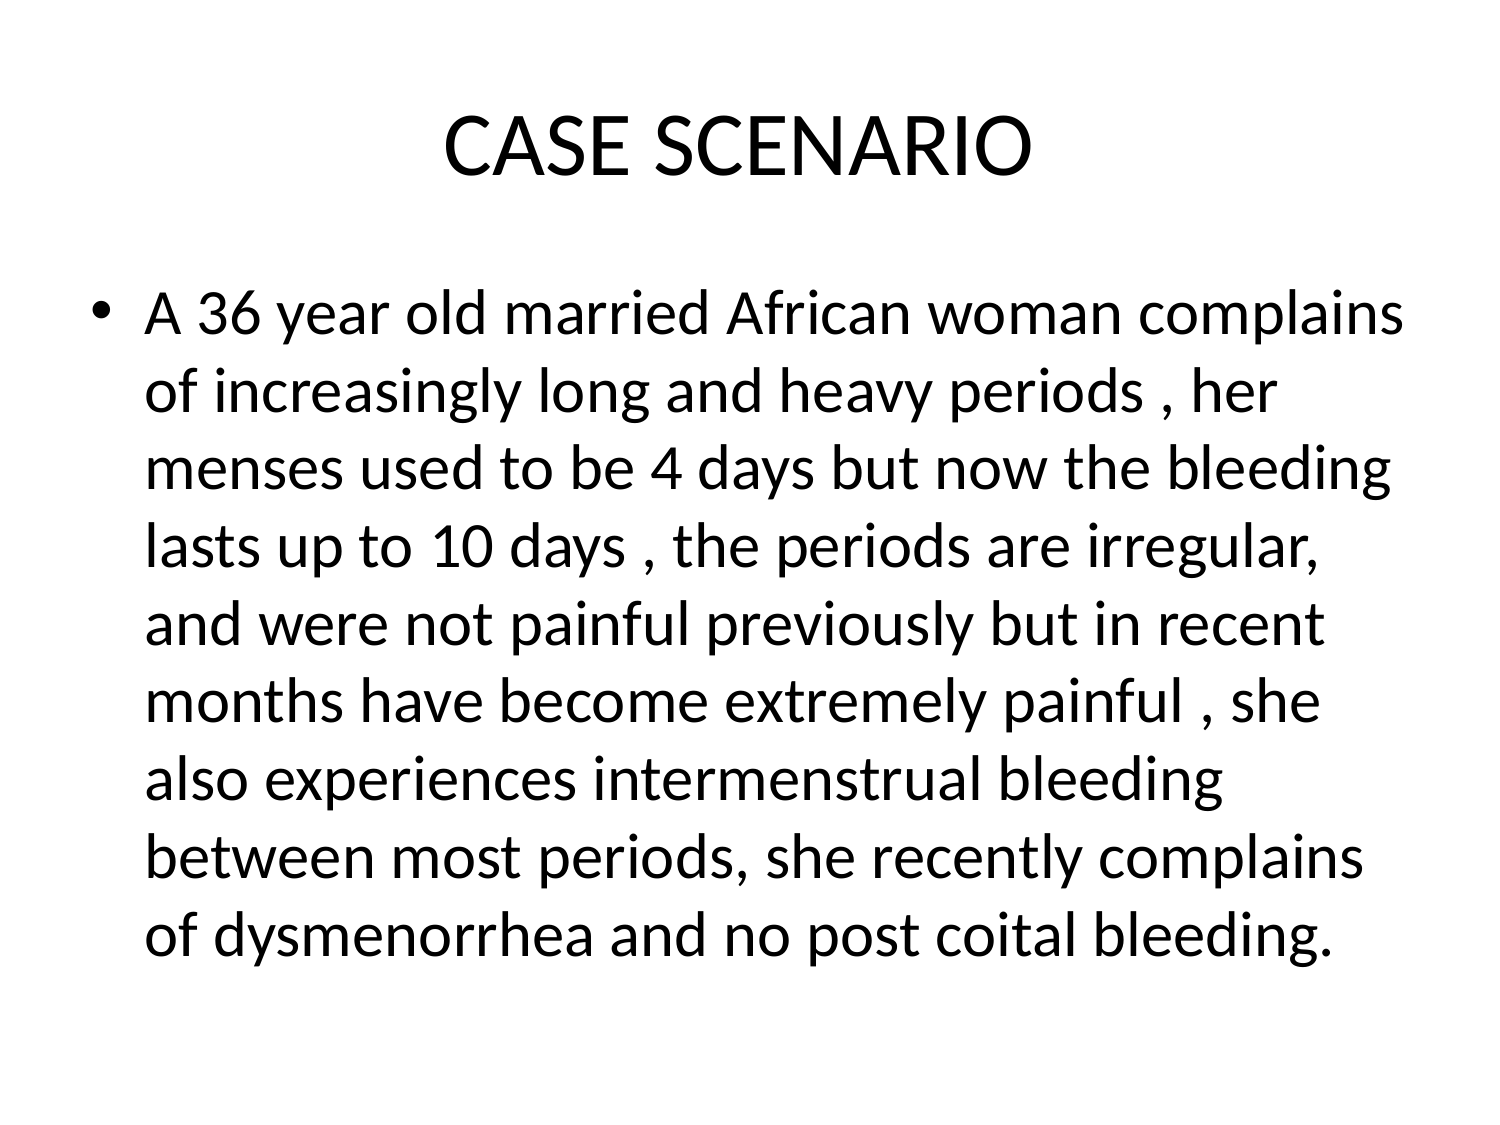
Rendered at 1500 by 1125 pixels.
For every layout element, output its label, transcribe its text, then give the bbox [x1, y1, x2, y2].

title CASE SCENARIO [75, 45, 1425, 233]
list A 36 year old married African woman complains of increasingly long and heavy periods , her menses used to be 4 days but now the bleeding lasts up to 10 days , the periods are irregular, and were not painful previously but in recent months have become extremely painful , she also experiences intermenstrual bleeding between most periods, she recently complains of dysmenorrhea and no post coital bleeding. [75, 262, 1425, 1005]
